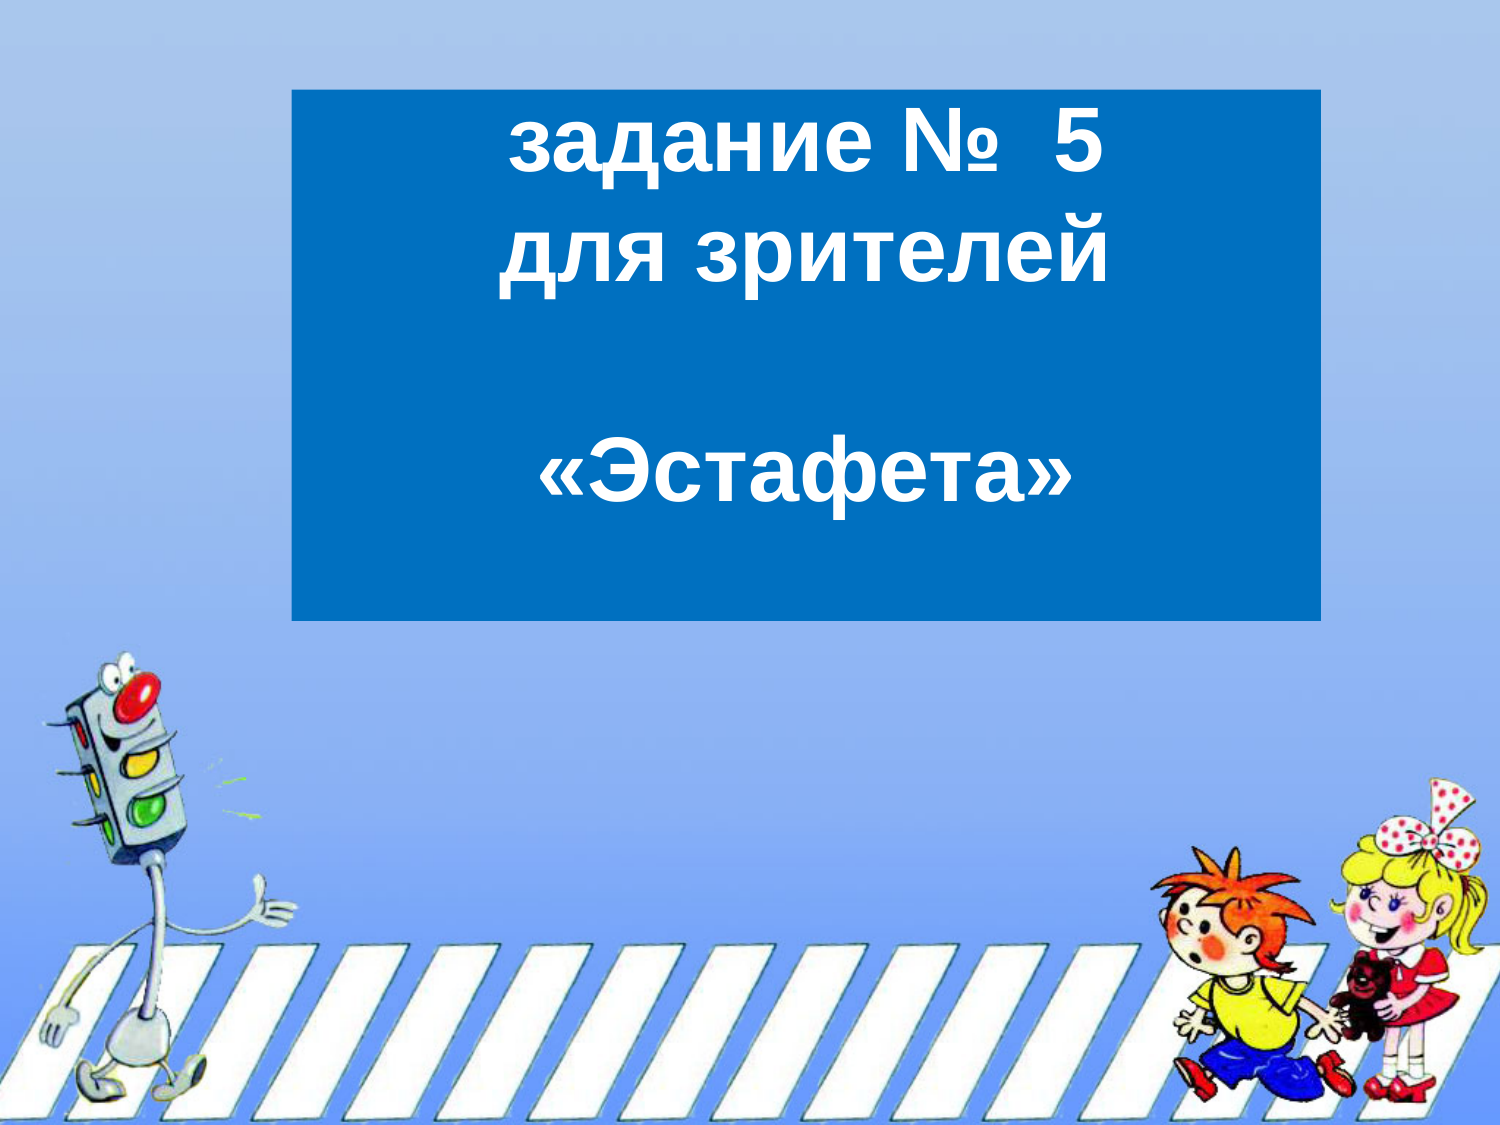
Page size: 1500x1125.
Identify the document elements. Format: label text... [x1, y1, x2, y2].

picture [0, 0, 1500, 1125]
title задание № 5 для зрителей «Эстафета» [291, 89, 1322, 622]
